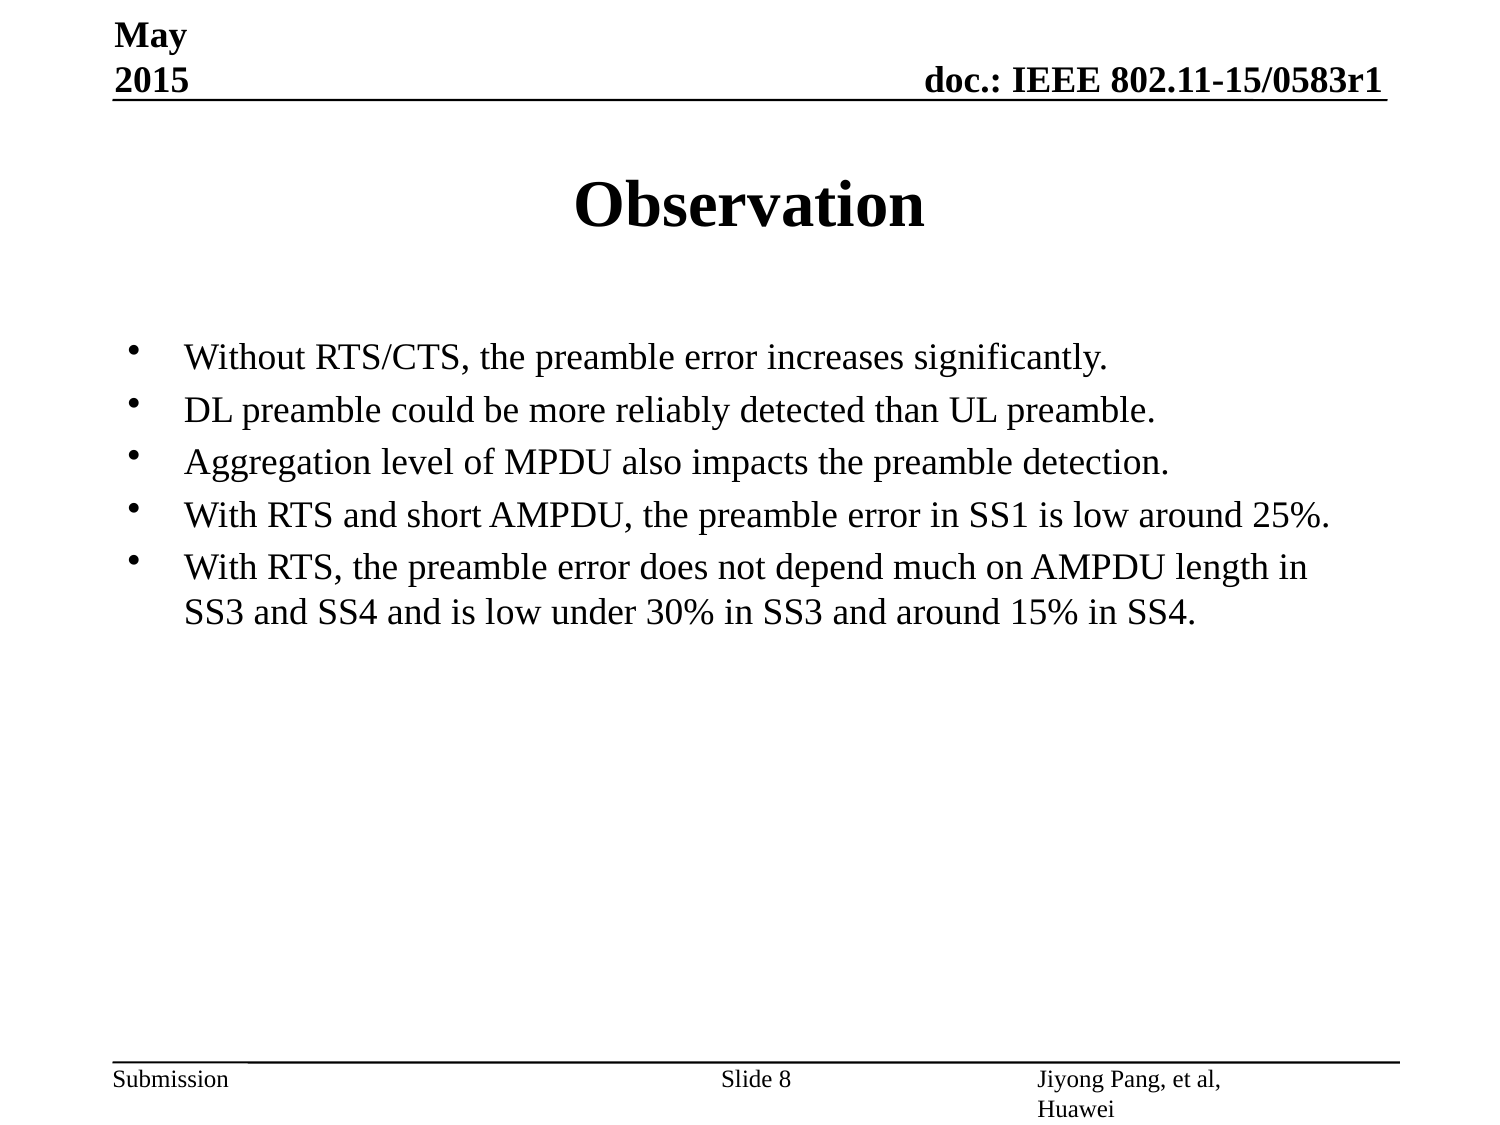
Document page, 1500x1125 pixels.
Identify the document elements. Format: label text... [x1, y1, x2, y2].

list Without RTS/CTS, the preamble error increases significantly. DL preamble could be more reliably detected than UL preamble. Aggregation level of MPDU also impacts the preamble detection. With RTS and short AMPDU, the preamble error in SS1 is low around 25%. With RTS, the preamble error does not depend much on AMPDU length in SS3 and SS4 and is low under 30% in SS3 and around 15% in SS4. [112, 324, 1388, 1001]
title Observation [112, 112, 1388, 288]
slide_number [114, 54, 265, 101]
footer Jiyong Pang, et al, Huawei Technologies [1037, 1061, 1254, 1093]
slide_number Slide 8 [712, 1061, 800, 1093]
